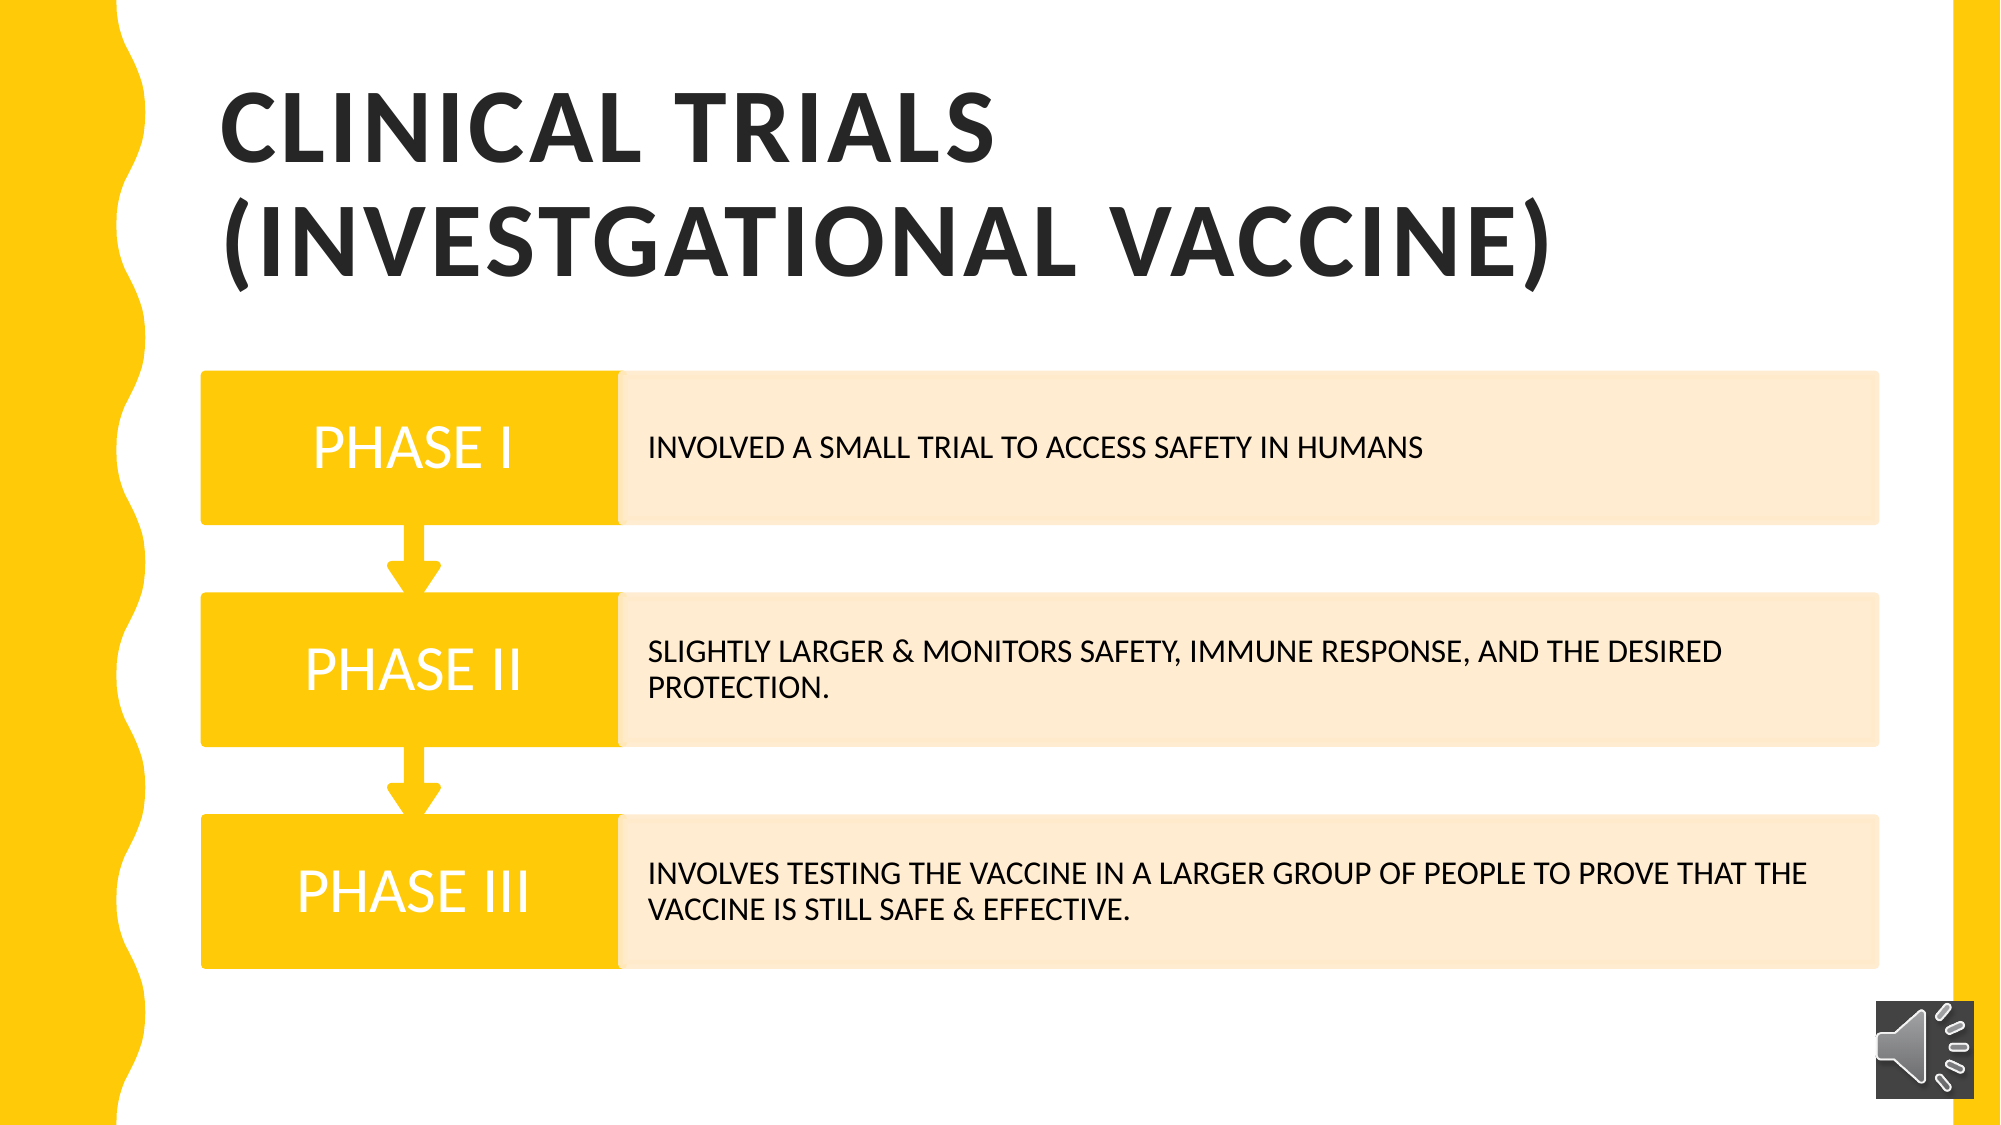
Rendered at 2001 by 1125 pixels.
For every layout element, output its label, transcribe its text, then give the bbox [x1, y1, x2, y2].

title CLINICAL TRIALS (INVESTGATIONAL VACCINE) [205, 62, 1875, 308]
text_box [117, 0, 1949, 1125]
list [204, 374, 1876, 966]
text_box [1949, 0, 2000, 1125]
picture [1874, 999, 1976, 1101]
text_box [0, 0, 146, 1125]
